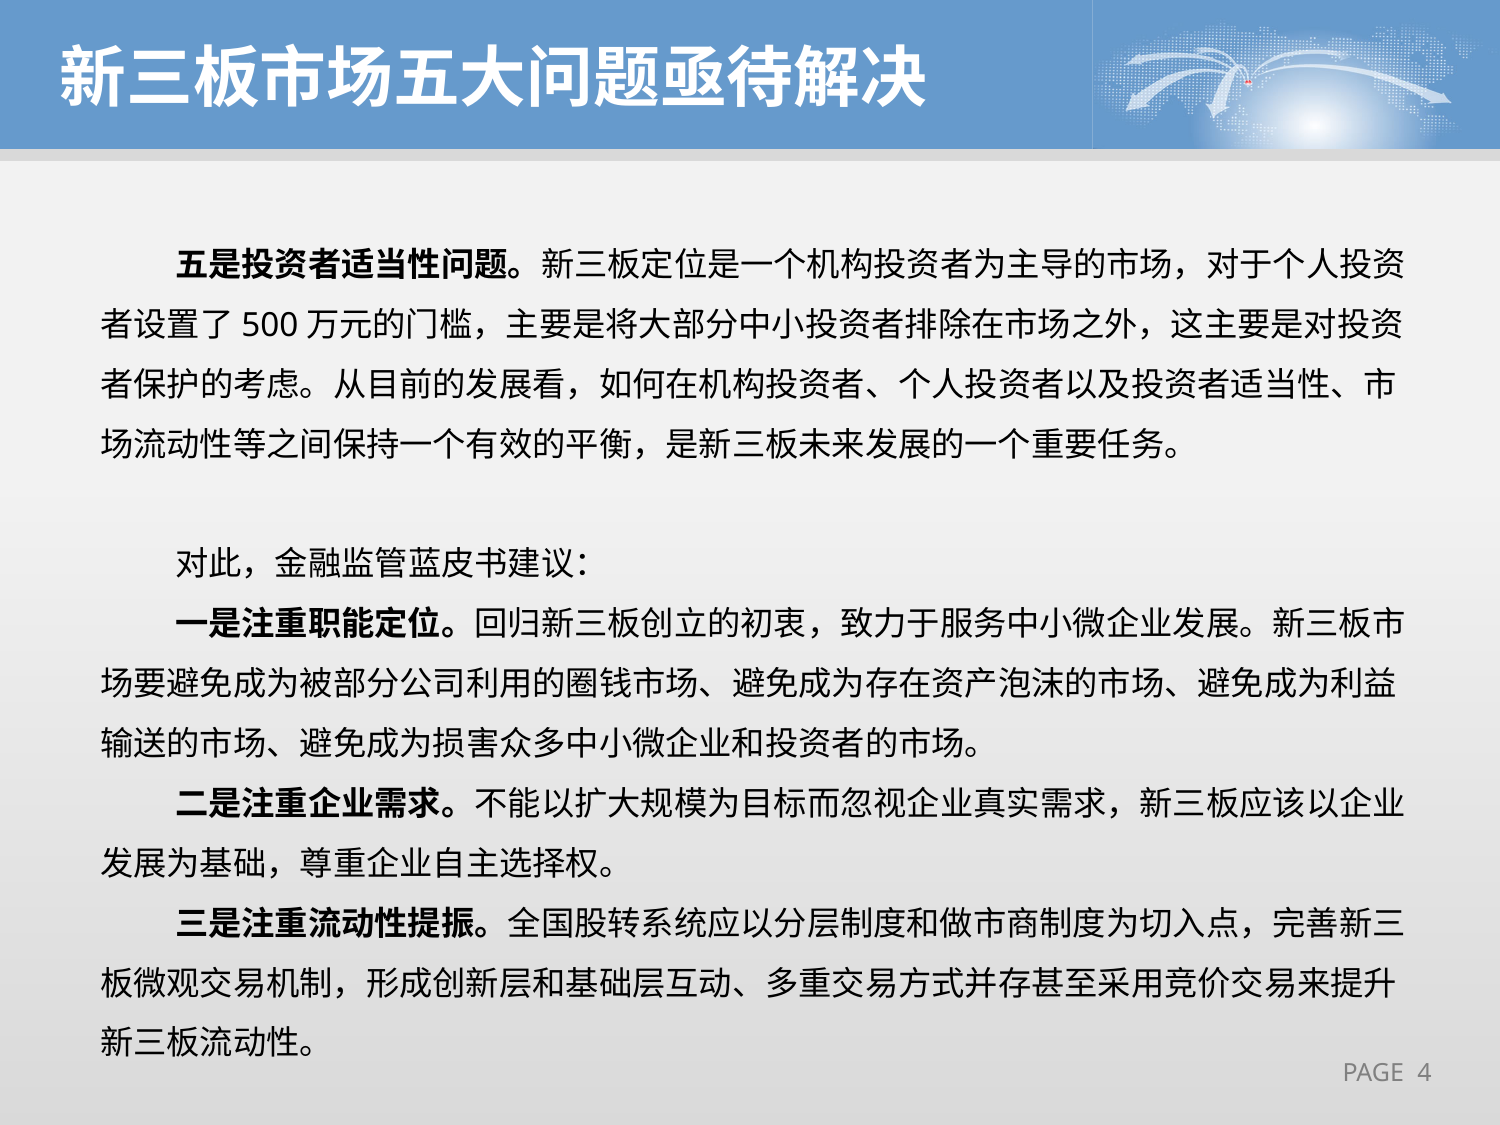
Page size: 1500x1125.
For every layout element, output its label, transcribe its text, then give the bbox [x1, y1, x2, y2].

title 新三板市场五大问题亟待解决 [44, 10, 1389, 140]
picture [0, 0, 1500, 149]
text_box 五是投资者适当性问题。新三板定位是一个机构投资者为主导的市场，对于个人投资者设置了500万元的门槛，主要是将大部分中小投资者排除在市场之外，这主要是对投资者保护的考虑。从目前的发展看，如何在机构投资者、个人投资者以及投资者适当性、市场流动性等之间保持一个有效的平衡，是新三板未来发展的一个重要任务。 对此，金融监管蓝皮书建议： 一是注重职能定位。回归新三板创立的初衷，致力于服务中小微企业发展。新三板市场要避免成为被部分公司利用的圈钱市场、避免成为存在资产泡沫的市场、避免成为利益输送的市场、避免成为损害众多中小微企业和投资者的市场。 二是注重企业需求。不能以扩大规模为目标而忽视企业真实需求，新三板应该以企业发展为基础，尊重企业自主选择权。 三是注重流动性提振。全国股转系统应以分层制度和做市商制度为切入点，完善新三板微观交易机制，形成创新层和基础层互动、多重交易方式并存甚至采用竞价交易来提升新三板流动性。 [29, 215, 1436, 1069]
